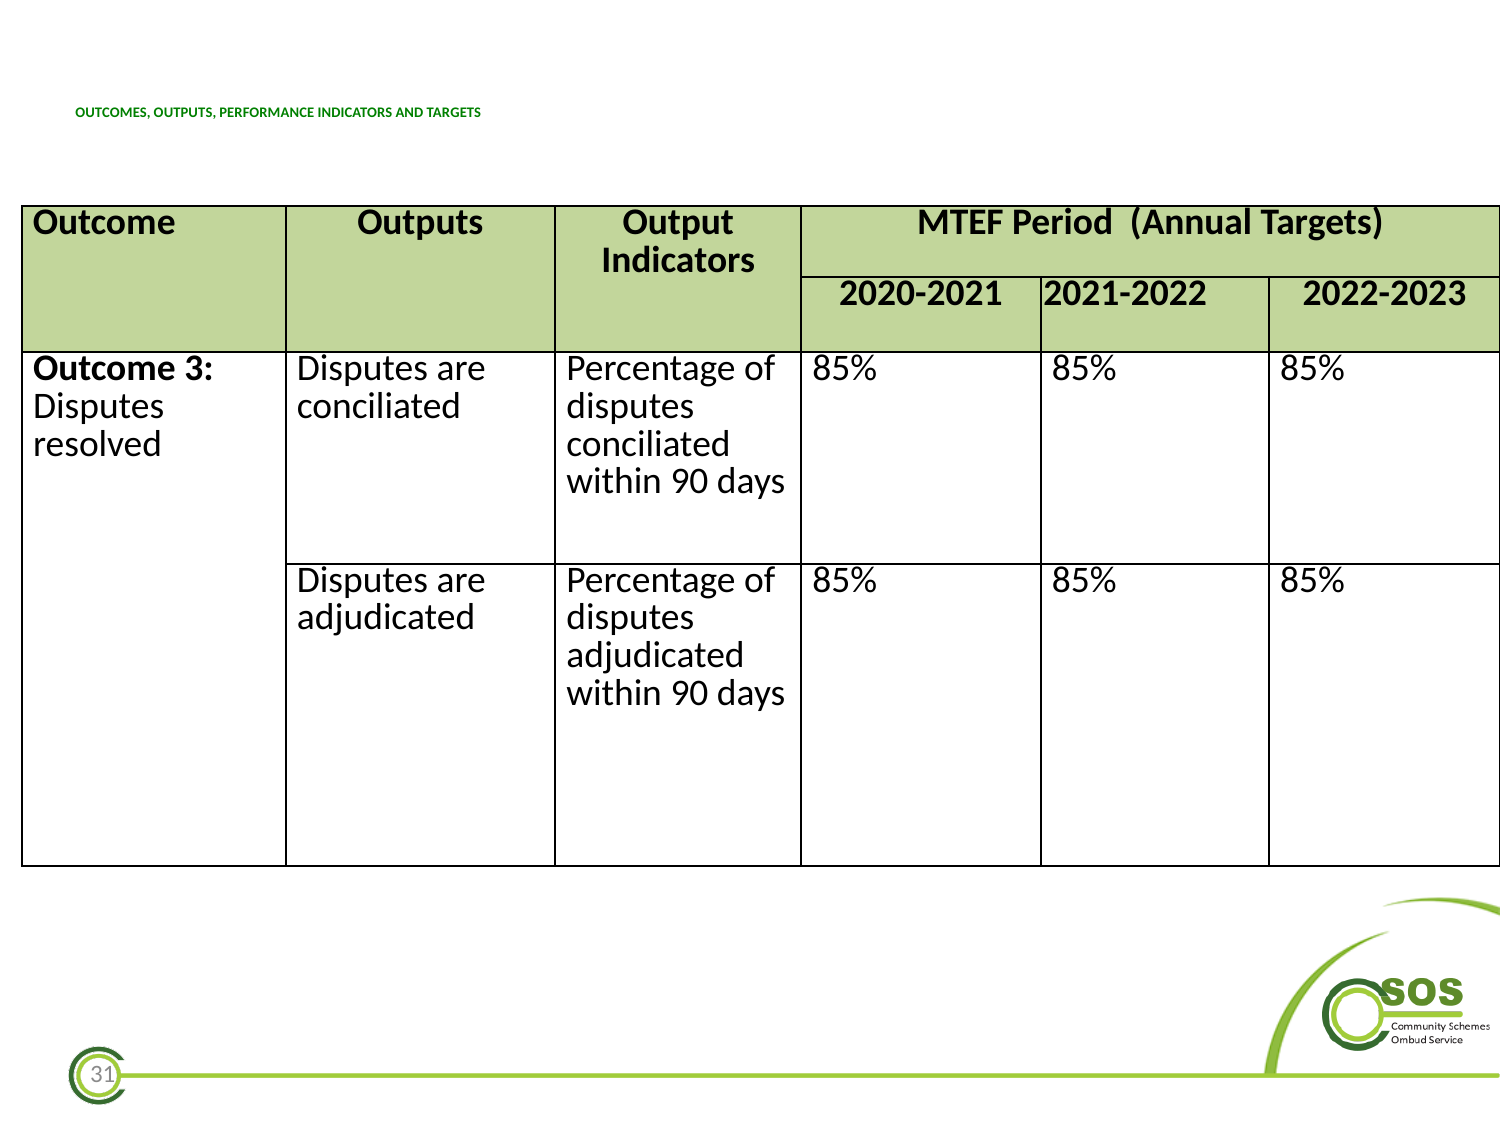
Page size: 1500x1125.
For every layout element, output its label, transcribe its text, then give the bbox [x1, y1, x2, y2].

title OUTCOMES, OUTPUTS, PERFORMANCE INDICATORS AND TARGETS [60, 70, 1411, 134]
picture [66, 892, 1500, 1107]
slide_number 31 [75, 1042, 425, 1103]
table_cell Percentage of disputes adjudicated within 90 days [556, 565, 800, 865]
table_cell 85% [1042, 565, 1268, 865]
table_cell 85% [802, 353, 1040, 563]
table_cell 2021-2022 [1042, 278, 1268, 351]
table_cell Disputes are conciliated [287, 353, 554, 563]
table_cell 85% [1270, 565, 1499, 865]
table_cell 85% [1042, 353, 1268, 563]
table_header Outputs [287, 207, 554, 351]
table_cell Outcome 3: Disputes resolved [23, 353, 285, 865]
table_header MTEF Period (Annual Targets) [802, 207, 1499, 276]
table_header Outcome [23, 207, 285, 351]
table_cell 2020-2021 [802, 278, 1040, 351]
table_cell 2022-2023 [1270, 278, 1499, 351]
table_header Output Indicators [556, 207, 800, 351]
table_cell Disputes are adjudicated [287, 565, 554, 865]
table_cell 85% [1270, 353, 1499, 563]
table_cell Percentage of disputes conciliated within 90 days [556, 353, 800, 563]
table_cell 85% [802, 565, 1040, 865]
